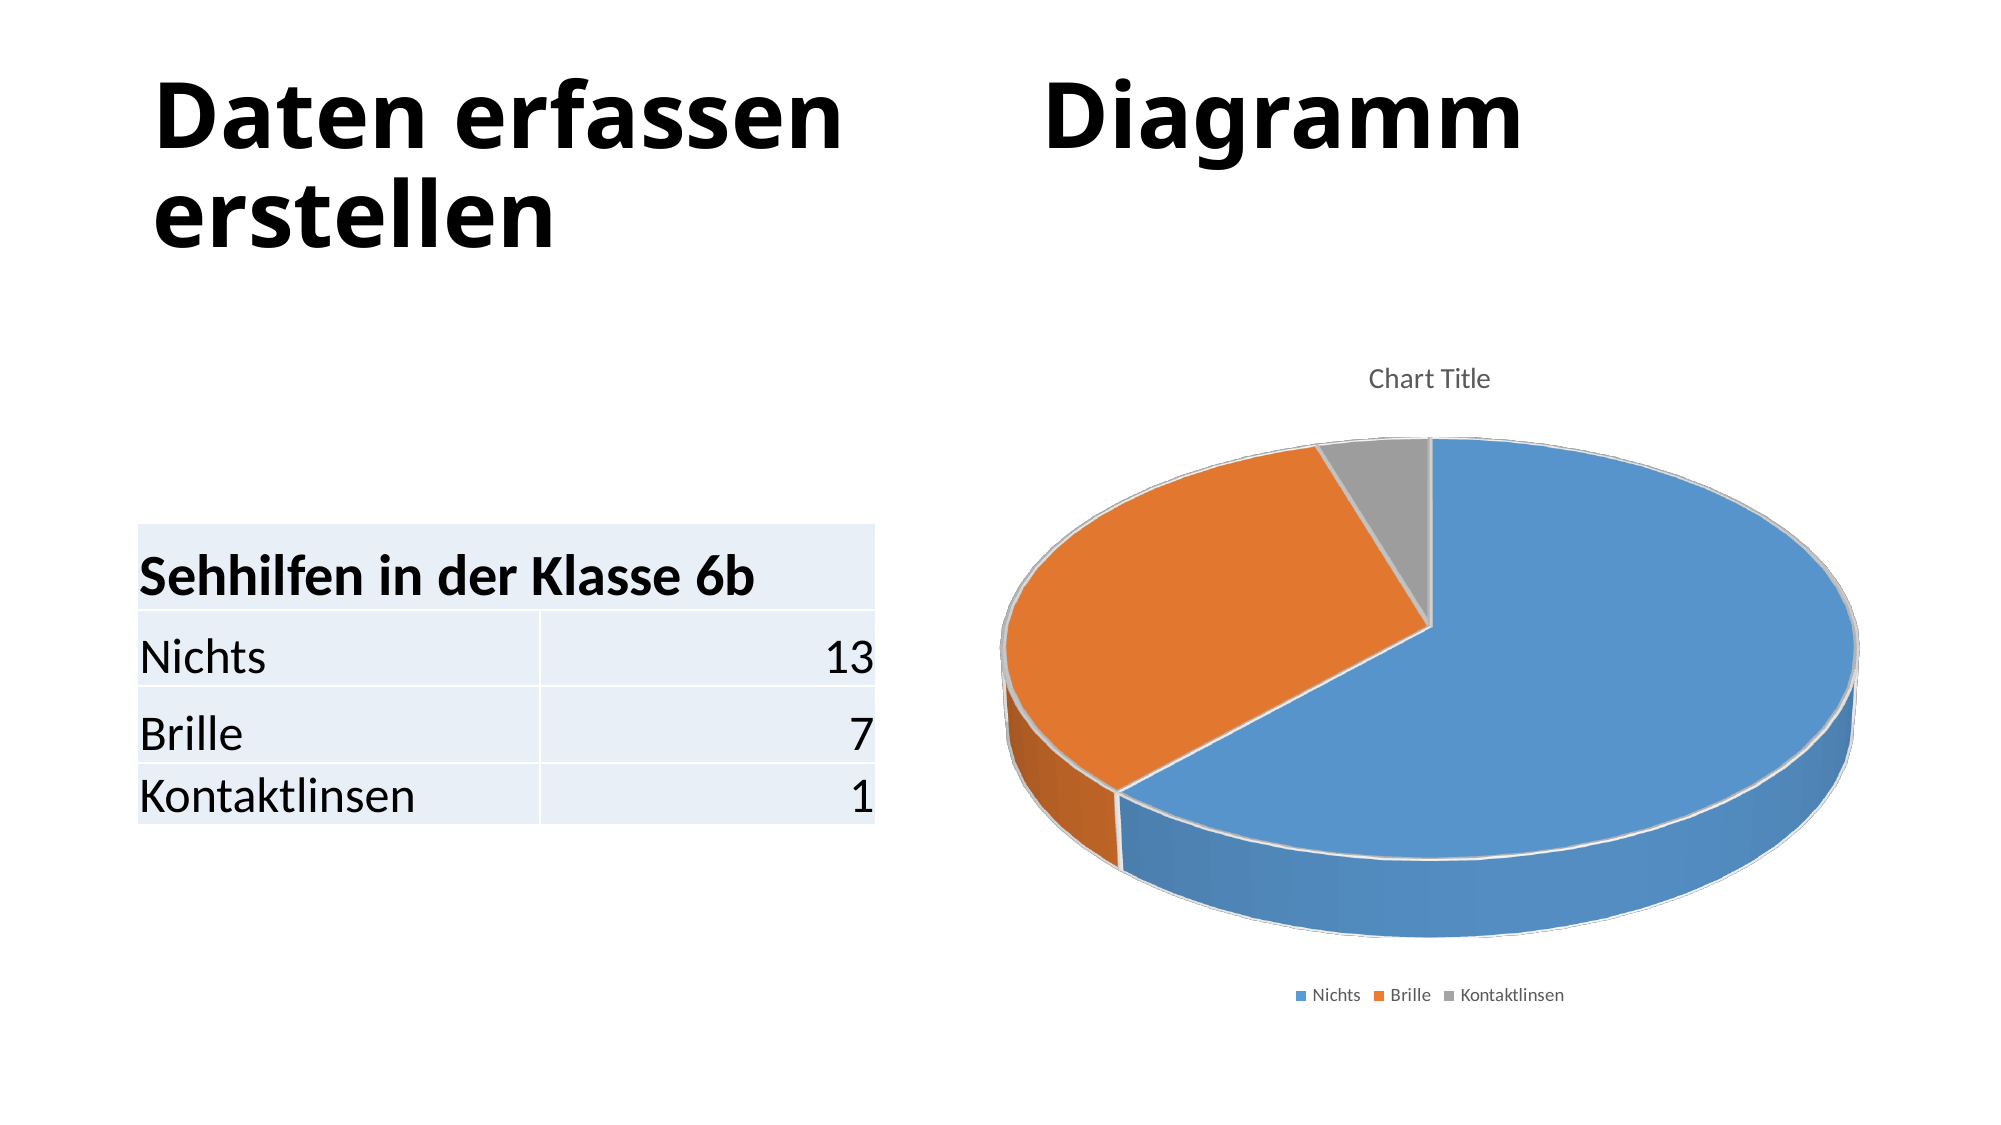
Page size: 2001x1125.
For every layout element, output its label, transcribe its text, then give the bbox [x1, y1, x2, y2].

table_header Sehhilfen in der Klasse 6b [138, 524, 875, 609]
chart [935, 336, 1925, 1012]
title Daten erfassen Diagramm erstellen [137, 59, 1863, 278]
table_cell 7 [541, 687, 875, 762]
table_cell Brille [138, 687, 539, 762]
table_cell 1 [541, 764, 875, 824]
table_cell Nichts [138, 611, 539, 685]
table_cell 13 [541, 611, 875, 685]
table_cell Kontaktlinsen [138, 764, 539, 824]
